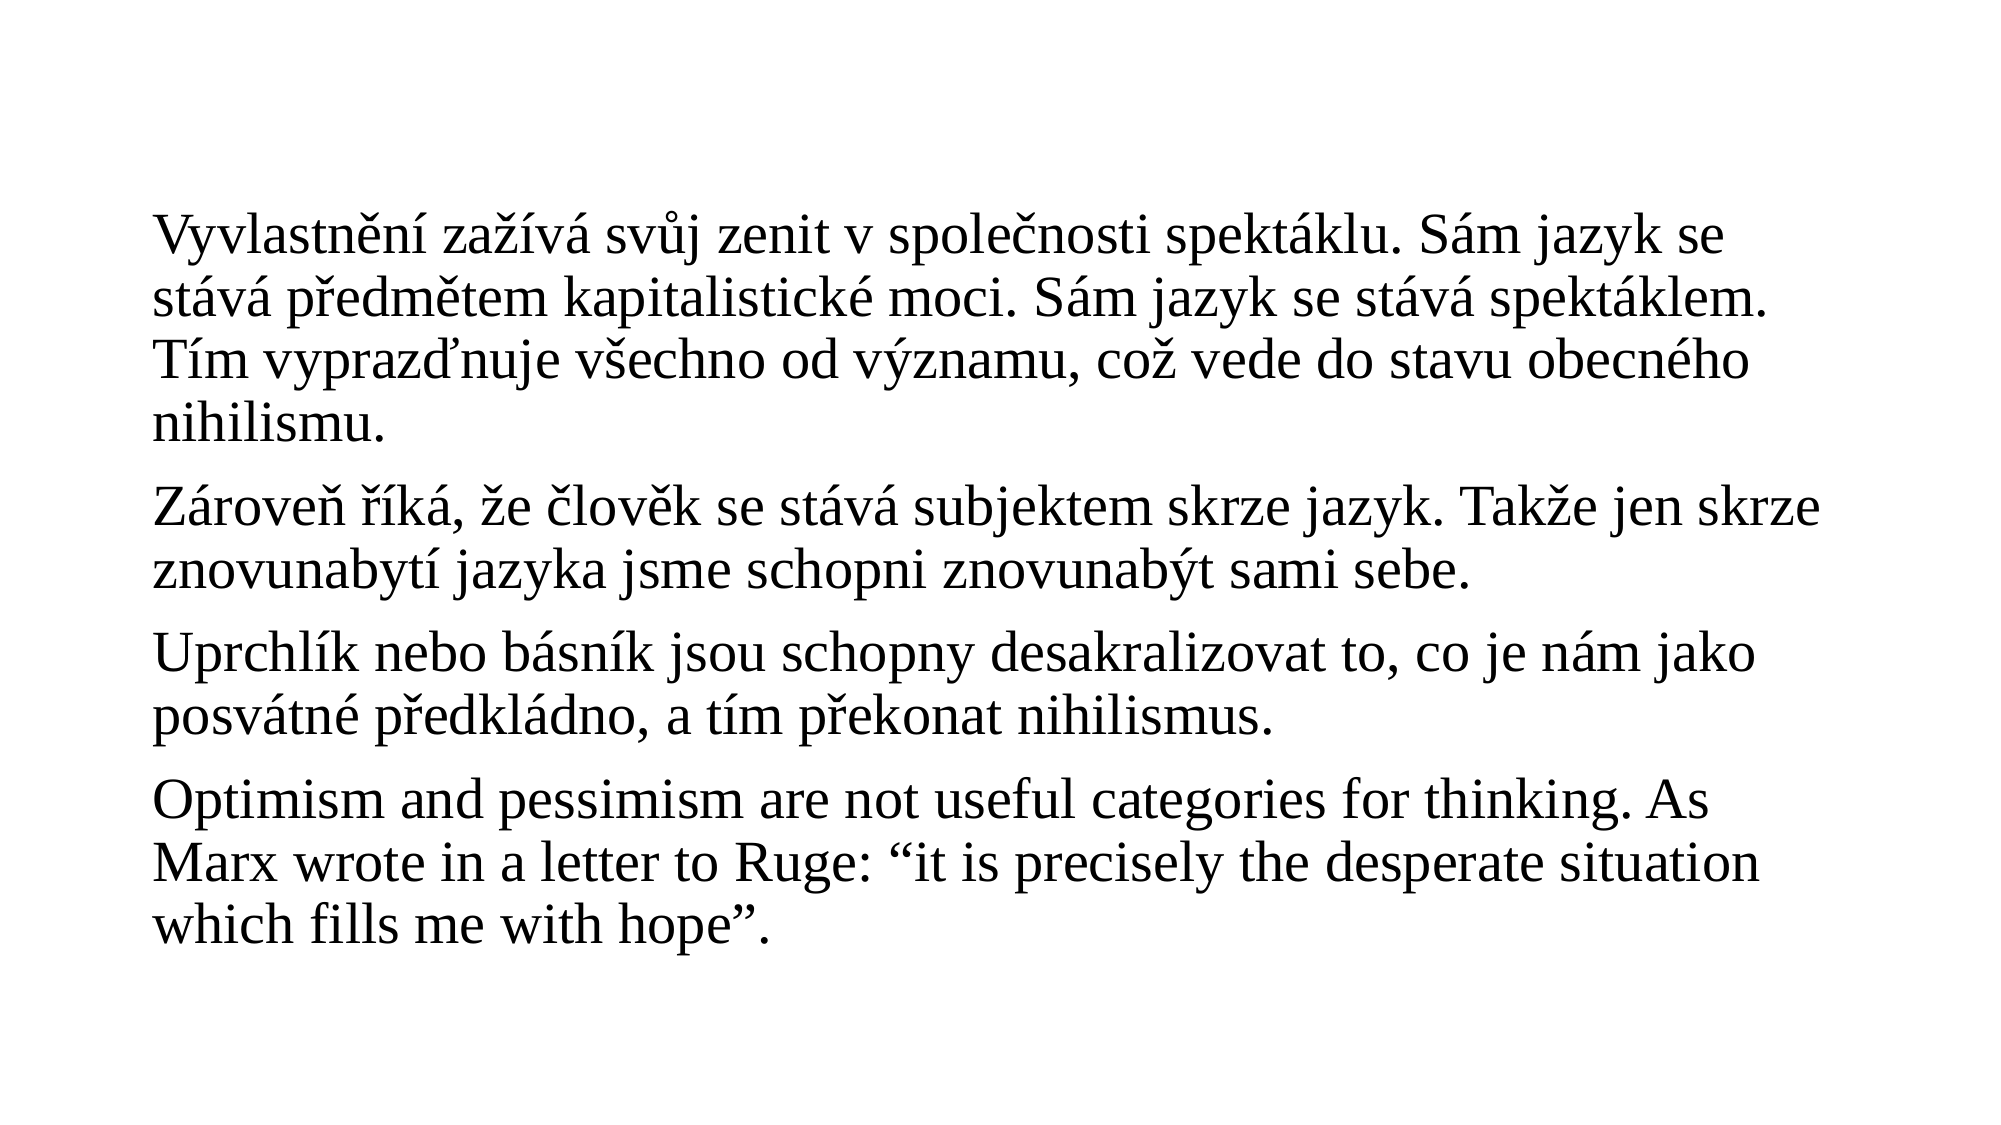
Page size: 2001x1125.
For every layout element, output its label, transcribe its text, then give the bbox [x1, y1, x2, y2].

list Vyvlastnění zažívá svůj zenit v společnosti spektáklu. Sám jazyk se stává předmětem kapitalistické moci. Sám jazyk se stává spektáklem. Tím vyprazďnuje všechno od významu, což vede do stavu obecného nihilismu. Zároveň říká, že člověk se stává subjektem skrze jazyk. Takže jen skrze znovunabytí jazyka jsme schopni znovunabýt sami sebe. Uprchlík nebo básník jsou schopny desakralizovat to, co je nám jako posvátné předkládno, a tím překonat nihilismus. Optimism and pessimism are not useful categories for thinking. As Marx wrote in a letter to Ruge: “it is precisely the desperate situation which fills me with hope”. [137, 195, 1863, 1014]
